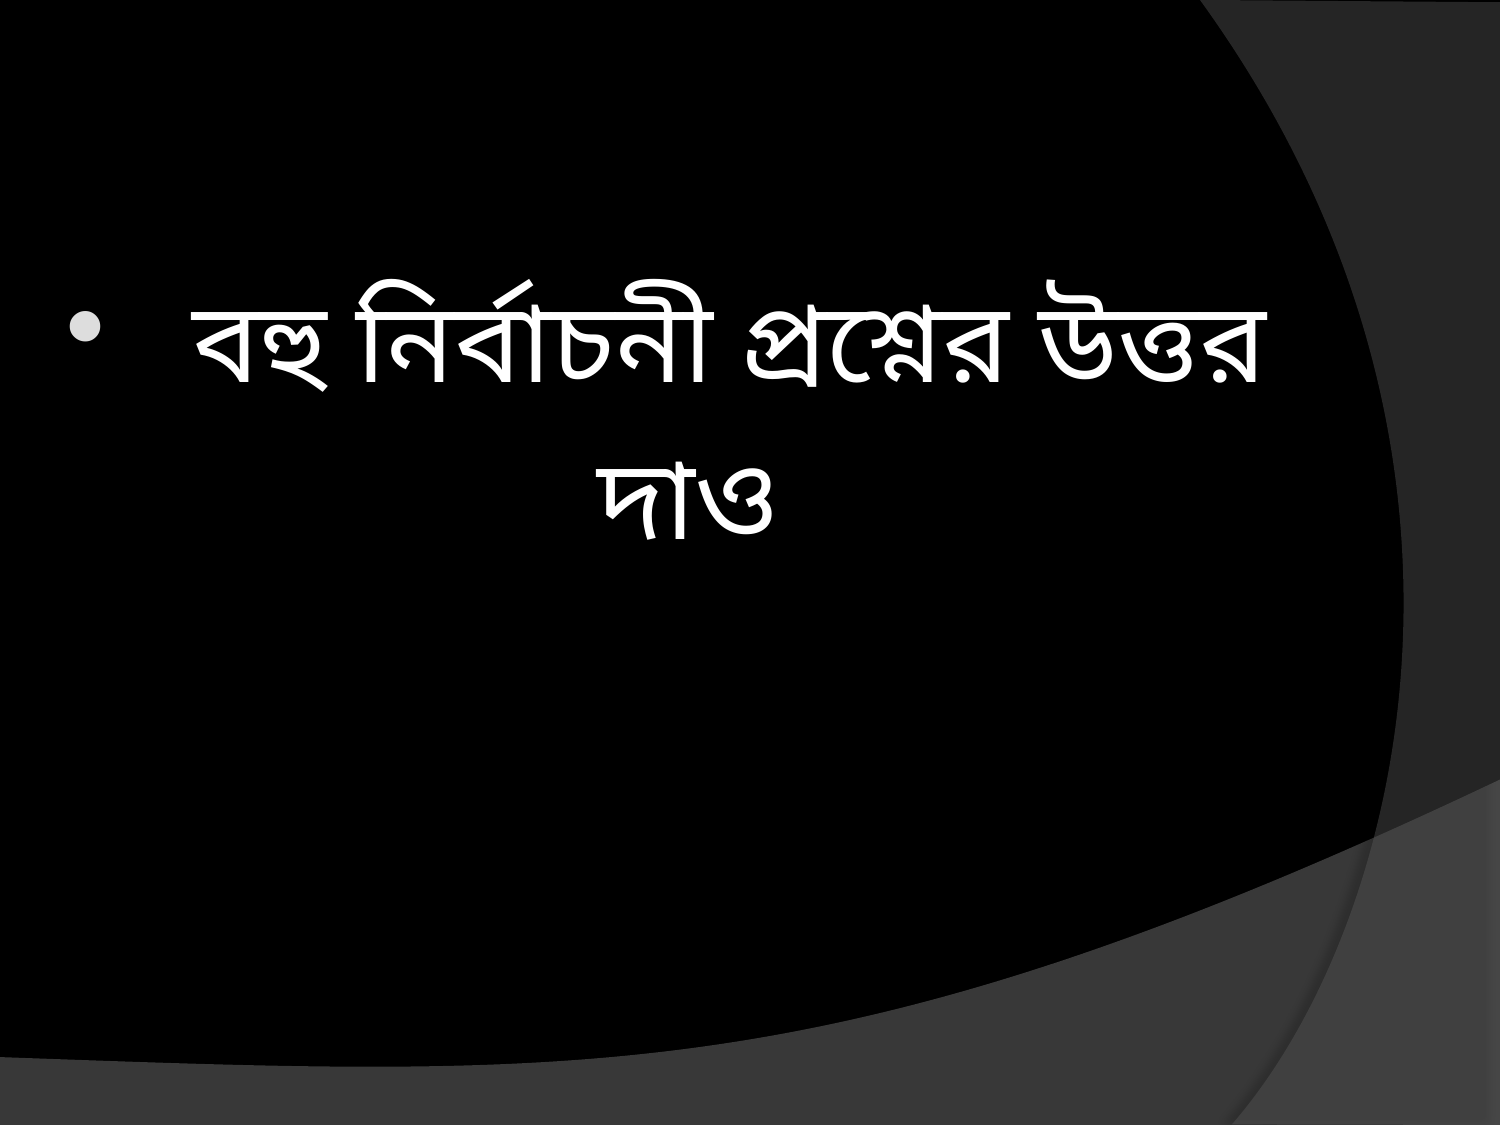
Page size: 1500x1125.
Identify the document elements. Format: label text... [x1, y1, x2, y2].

list বহু নির্বাচনী প্রশ্নের উত্তর দাও [50, 262, 1500, 1005]
